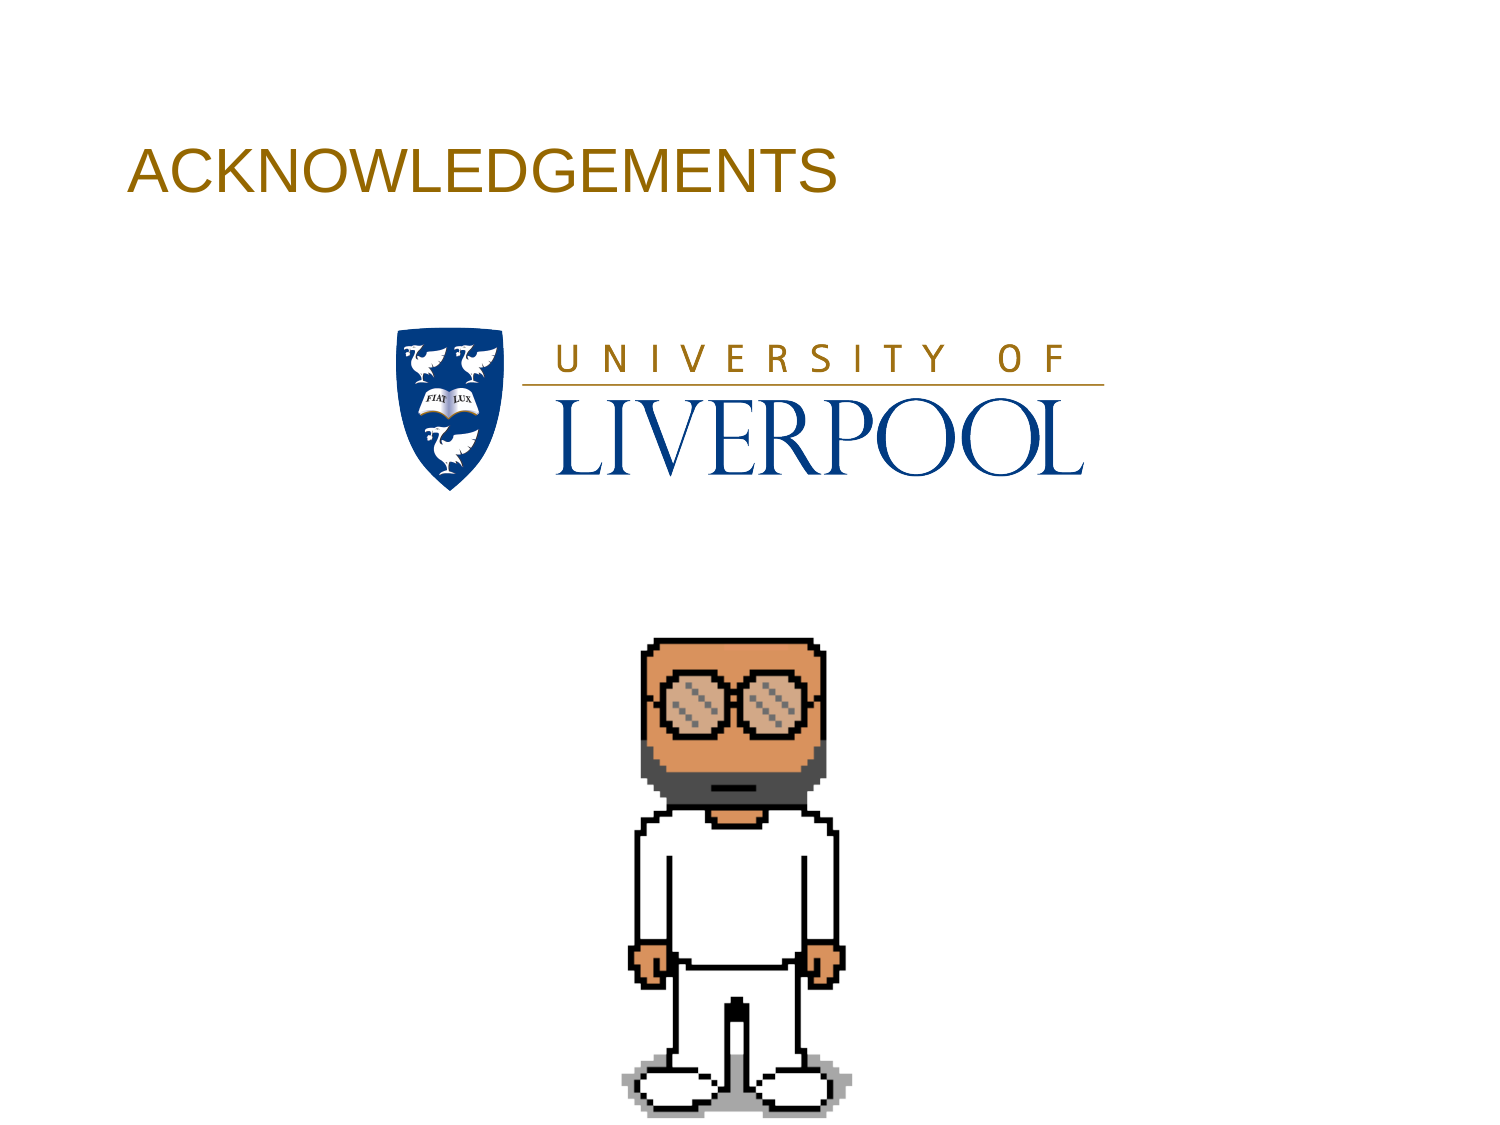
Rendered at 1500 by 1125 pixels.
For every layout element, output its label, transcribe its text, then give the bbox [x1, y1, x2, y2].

picture [429, 599, 1071, 1125]
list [287, 220, 1212, 599]
title ACKNOWLEDGEMENTS [112, 62, 1388, 213]
